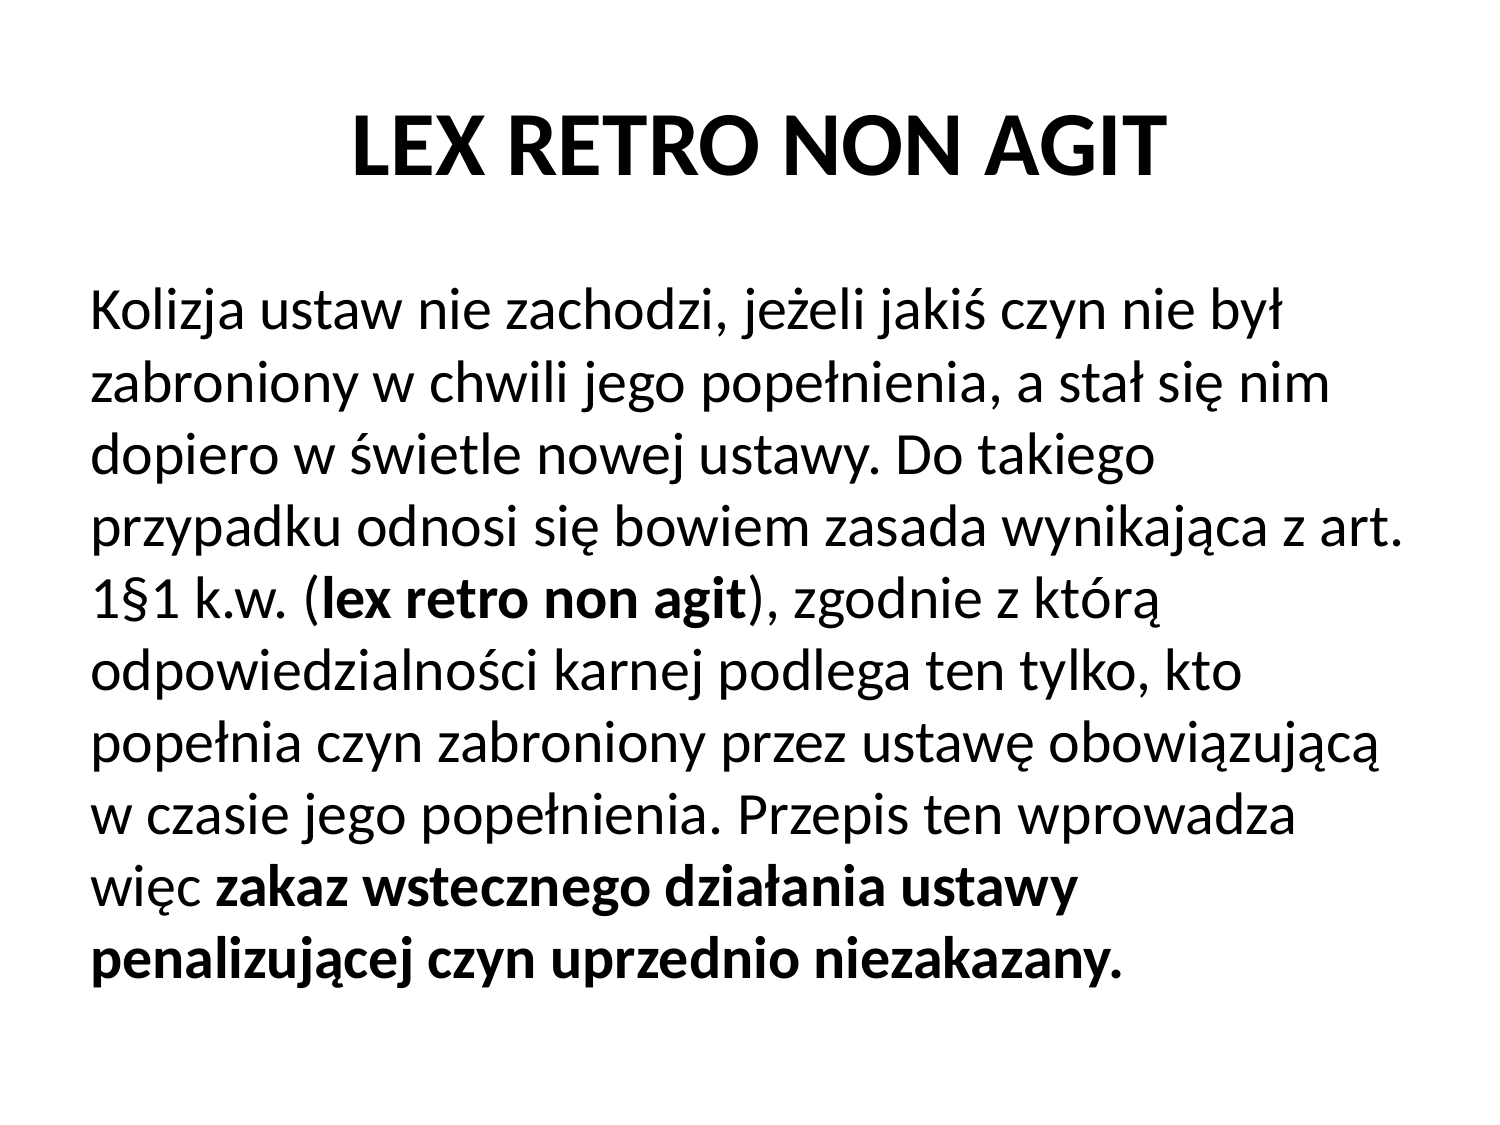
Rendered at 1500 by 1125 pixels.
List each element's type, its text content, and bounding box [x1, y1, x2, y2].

title LEX RETRO NON AGIT [75, 45, 1425, 233]
list Kolizja ustaw nie zachodzi, jeżeli jakiś czyn nie był zabroniony w chwili jego popełnienia, a stał się nim dopiero w świetle nowej ustawy. Do takiego przypadku odnosi się bowiem zasada wynikająca z art. 1§1 k.w. (lex retro non agit), zgodnie z którą odpowiedzialności karnej podlega ten tylko, kto popełnia czyn zabroniony przez ustawę obowiązującą w czasie jego popełnienia. Przepis ten wprowadza więc zakaz wstecznego działania ustawy penalizującej czyn uprzednio niezakazany. [75, 262, 1425, 1005]
